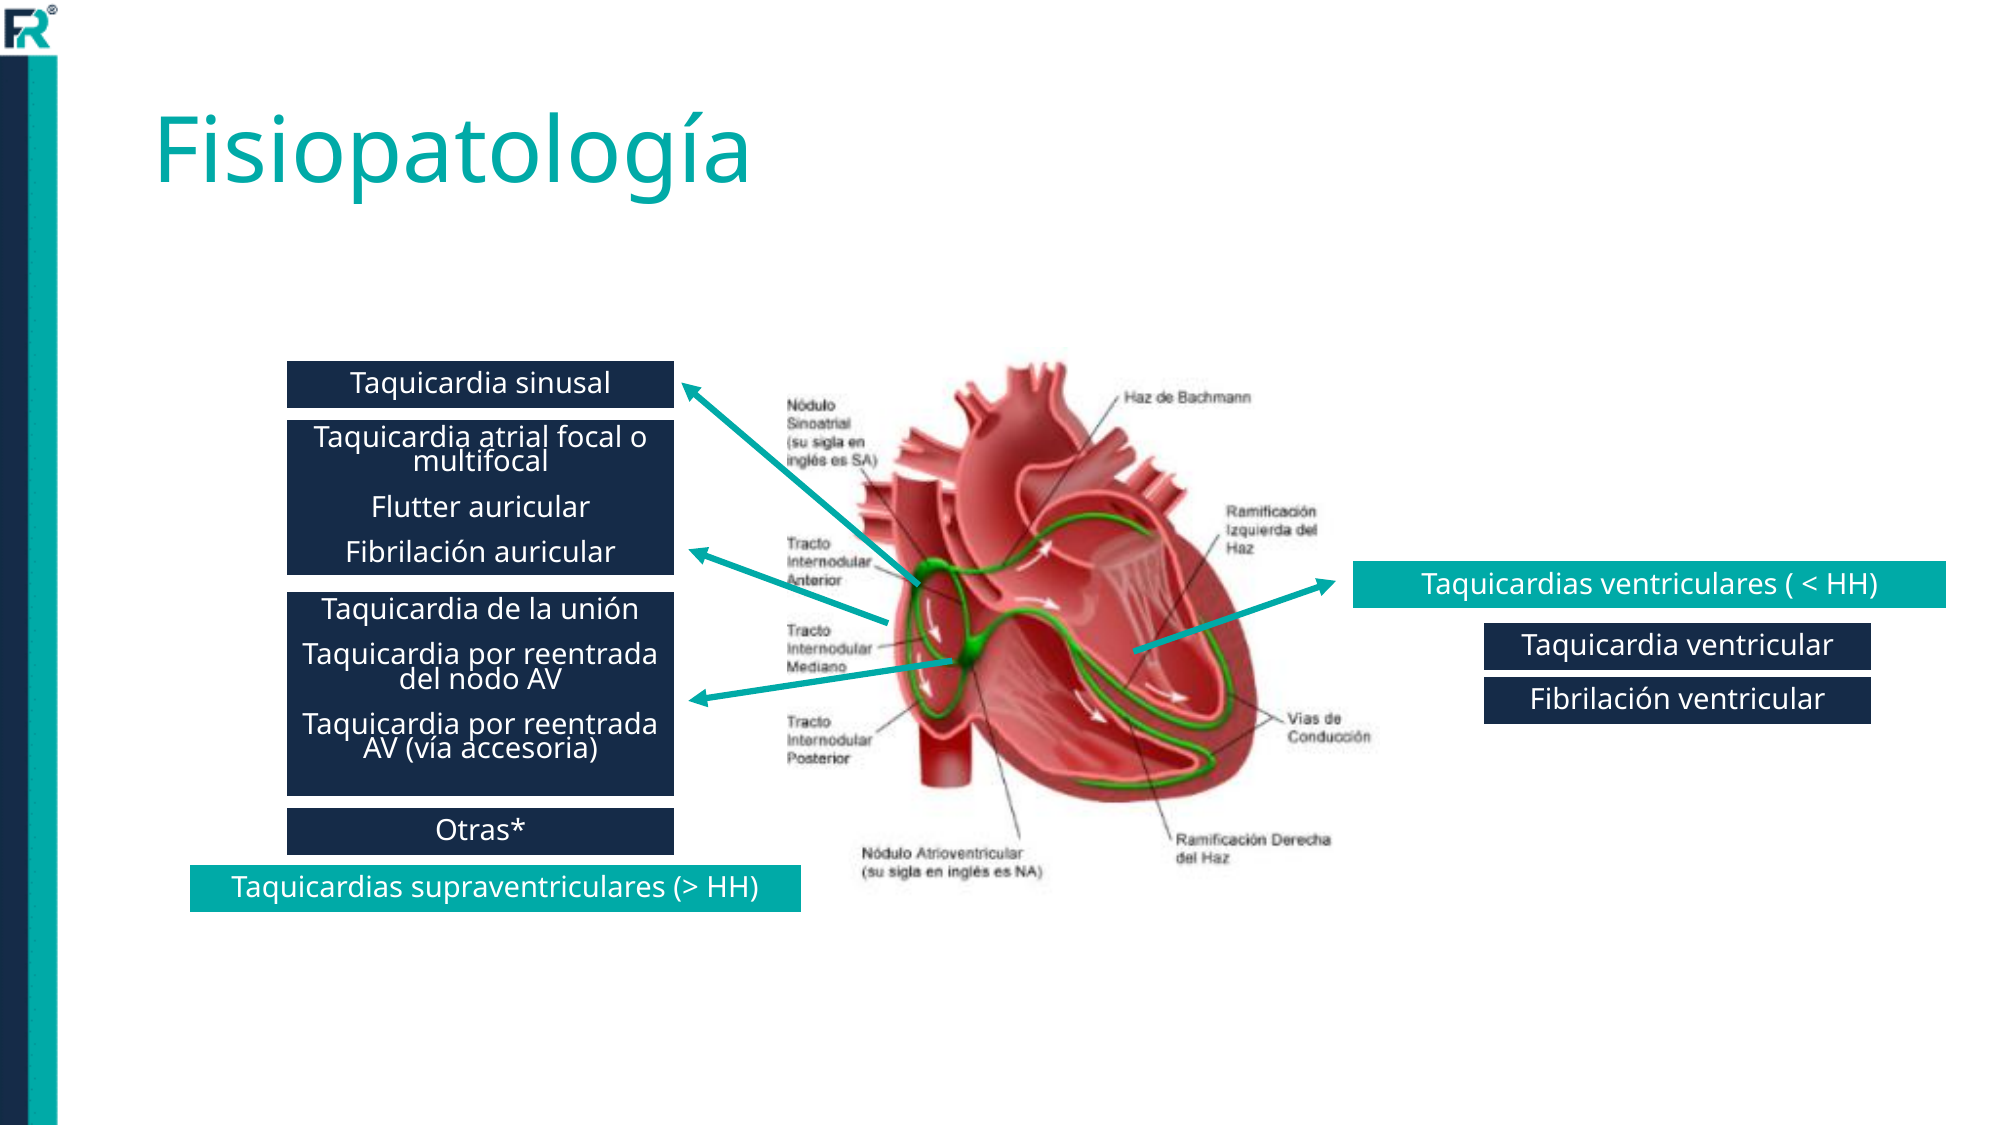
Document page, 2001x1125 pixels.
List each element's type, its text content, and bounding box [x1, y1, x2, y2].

text_box Taquicardia de la unión Taquicardia por reentrada del nodo AV Taquicardia por reentrada AV (vía accesoria) [287, 592, 674, 796]
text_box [688, 660, 953, 701]
picture [0, 0, 2001, 1125]
text_box Taquicardia sinusal [287, 361, 674, 408]
text_box Taquicardias supraventriculares (> HH) [190, 865, 801, 912]
text_box Otras* [287, 808, 674, 855]
text_box Taquicardia atrial focal o multifocal Flutter auricular Fibrilación auricular [287, 420, 674, 575]
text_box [681, 382, 919, 586]
text_box Taquicardia ventricular [1484, 623, 1871, 670]
text_box Taquicardias ventriculares ( < HH) [1380, 561, 1946, 608]
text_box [1133, 580, 1337, 652]
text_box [688, 549, 889, 624]
text_box Fibrilación ventricular [1484, 677, 1871, 724]
title Fisiopatología [137, 44, 1863, 262]
